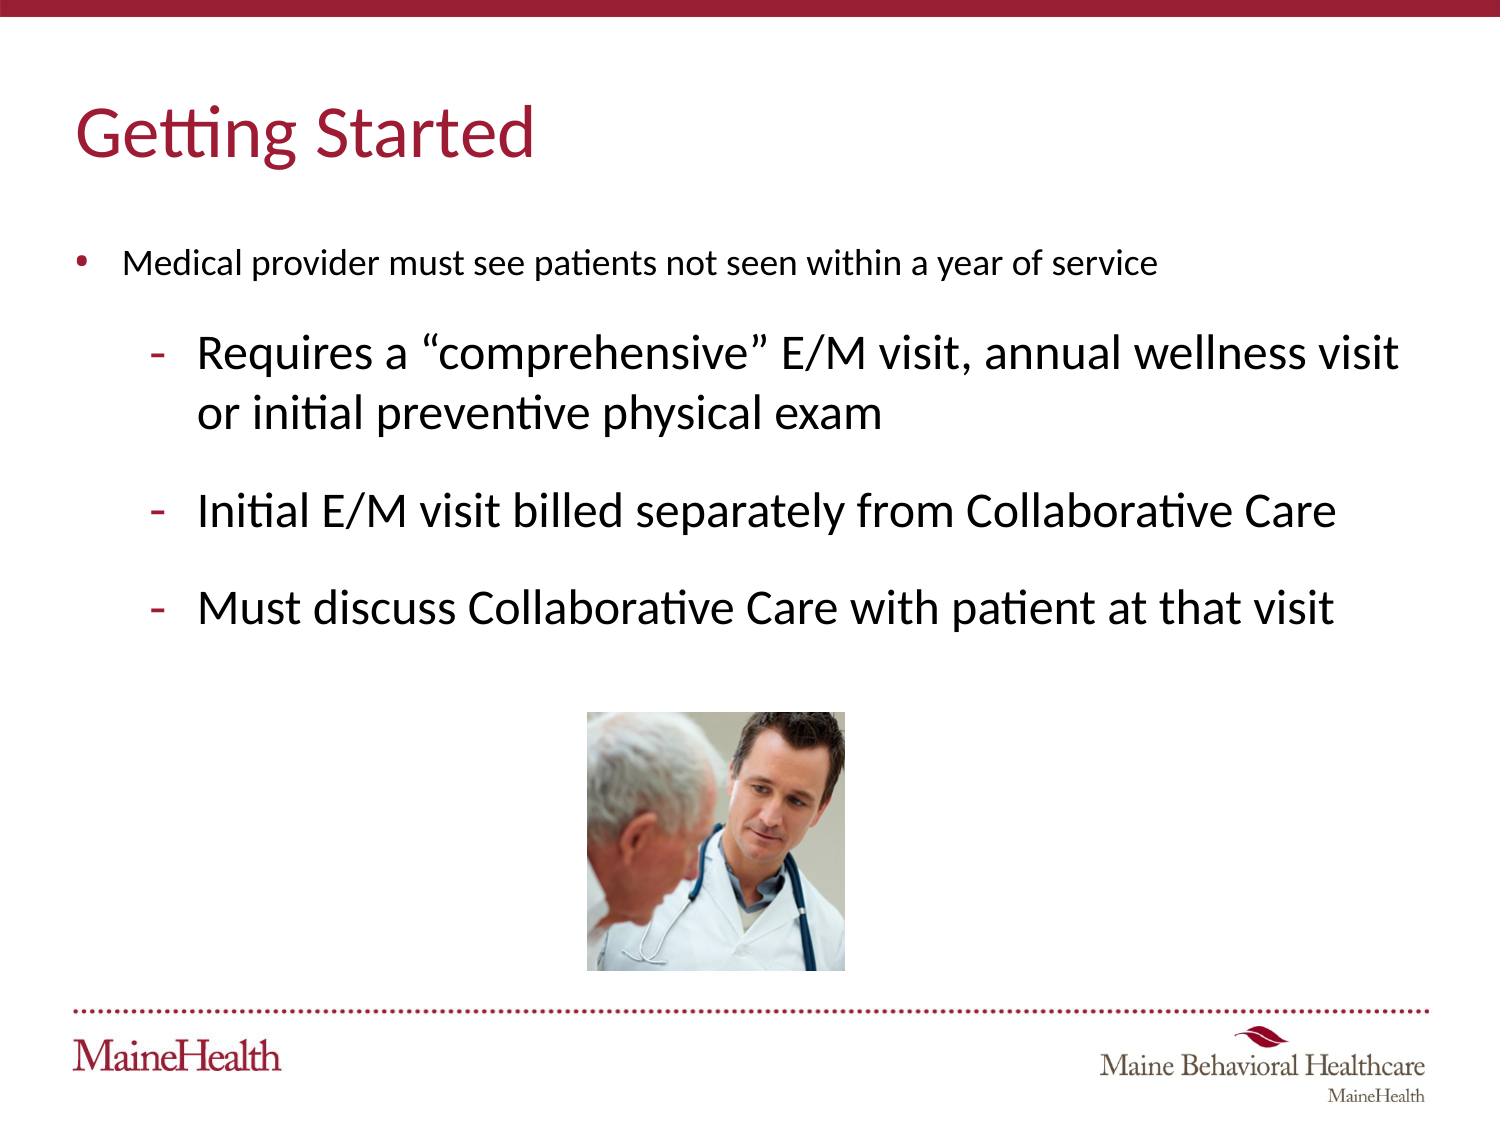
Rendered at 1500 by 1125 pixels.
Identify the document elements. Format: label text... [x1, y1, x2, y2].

list Medical provider must see patients not seen within a year of service Requires a “comprehensive” E/M visit, annual wellness visit or initial preventive physical exam Initial E/M visit billed separately from Collaborative Care Must discuss Collaborative Care with patient at that visit [75, 237, 1425, 1038]
picture [0, 0, 1500, 1125]
title Getting Started [75, 67, 1425, 188]
